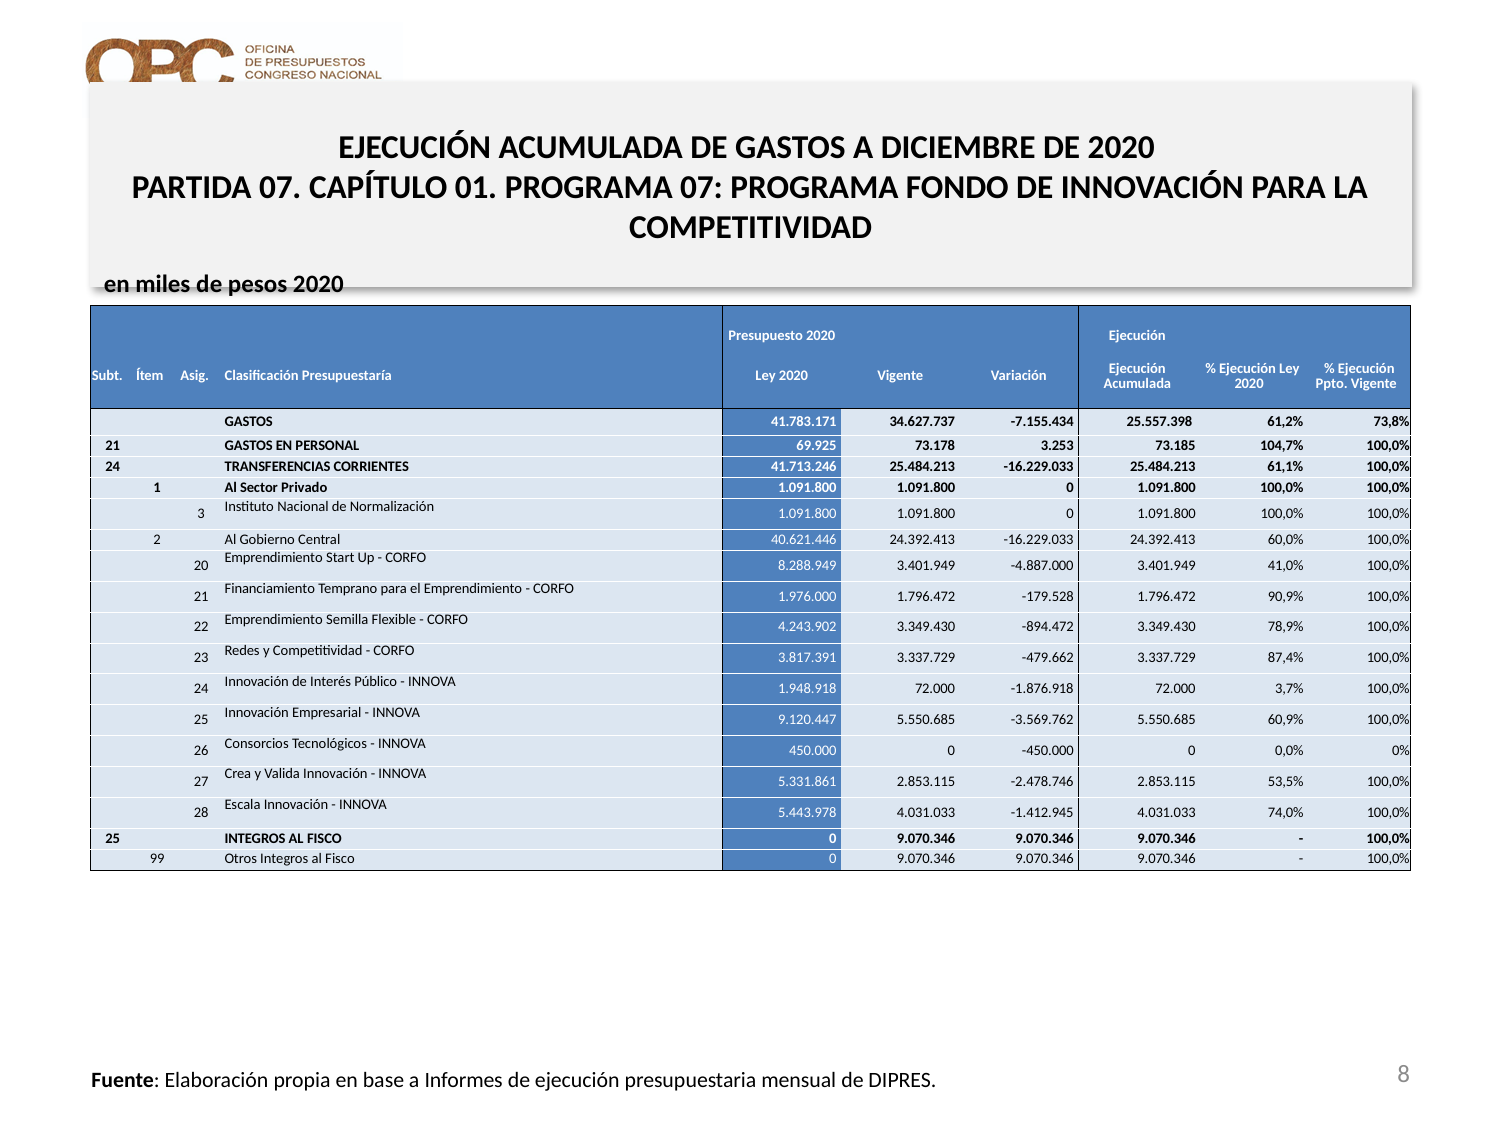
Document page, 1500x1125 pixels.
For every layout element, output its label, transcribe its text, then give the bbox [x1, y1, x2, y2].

table_cell -7.155.434 [960, 409, 1078, 435]
table_cell 450.000 [723, 736, 841, 766]
table_cell 0 [960, 499, 1078, 529]
table_header [91, 306, 135, 344]
table_cell 1.796.472 [1079, 582, 1197, 612]
table_cell 1 [135, 478, 179, 498]
table_cell [135, 767, 179, 797]
table_cell 3.817.391 [723, 644, 841, 673]
table_cell 25 [91, 829, 135, 849]
table_cell -479.662 [960, 644, 1078, 673]
table_cell Escala Innovación - INNOVA [223, 798, 722, 828]
table_cell -2.478.746 [960, 767, 1078, 797]
table_cell 60,9% [1197, 705, 1305, 735]
table_cell 1.976.000 [723, 582, 841, 612]
table_cell 4.031.033 [1079, 798, 1197, 828]
table_cell Otros Integros al Fisco [223, 850, 722, 870]
table_cell 21 [179, 582, 223, 612]
table_cell 21 [91, 436, 135, 456]
table_cell [91, 644, 135, 673]
table_cell [135, 736, 179, 766]
table_cell Subt. [91, 344, 135, 408]
table_cell 72.000 [841, 674, 960, 704]
table_cell Innovación de Interés Público - INNOVA [223, 674, 722, 704]
table_cell 9.070.346 [960, 829, 1078, 849]
table_cell 1.091.800 [723, 478, 841, 498]
table_cell 9.070.346 [841, 829, 960, 849]
table_cell 5.550.685 [841, 705, 960, 735]
table_cell 0,0% [1197, 736, 1305, 766]
table_cell [91, 798, 135, 828]
table_cell Ley 2020 [723, 344, 841, 408]
table_cell 1.948.918 [723, 674, 841, 704]
table_cell 0 [841, 736, 960, 766]
table_cell [179, 436, 223, 456]
table_cell 100,0% [1305, 850, 1410, 870]
table_cell 0 [960, 478, 1078, 498]
table_cell [91, 705, 135, 735]
table_cell Innovación Empresarial - INNOVA [223, 705, 722, 735]
table_cell 73.178 [841, 436, 960, 456]
table_cell 61,1% [1197, 457, 1305, 477]
table_cell 69.925 [723, 436, 841, 456]
table_cell [179, 829, 223, 849]
table_cell -894.472 [960, 613, 1078, 643]
table_cell Consorcios Tecnológicos - INNOVA [223, 736, 722, 766]
table_cell -179.528 [960, 582, 1078, 612]
table_cell Al Sector Privado [223, 478, 722, 498]
table_cell 24 [91, 457, 135, 477]
table_cell 1.796.472 [841, 582, 960, 612]
table_cell 4.031.033 [841, 798, 960, 828]
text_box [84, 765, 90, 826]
table_cell 23 [179, 644, 223, 673]
table_cell 9.120.447 [723, 705, 841, 735]
table_cell Al Gobierno Central [223, 530, 722, 550]
table_cell [91, 736, 135, 766]
table_cell 40.621.446 [723, 530, 841, 550]
table_cell [135, 644, 179, 673]
table_header [223, 306, 722, 344]
table_cell 3.349.430 [1079, 613, 1197, 643]
table_header [135, 306, 179, 344]
footer Fuente: Elaboración propia en base a Informes de ejecución presupuestaria mensual de DIPRES. [76, 1057, 1427, 1118]
table_cell 2.853.115 [841, 767, 960, 797]
table_cell [135, 829, 179, 849]
table_cell GASTOS [223, 409, 722, 435]
table_cell -1.876.918 [960, 674, 1078, 704]
table_cell 99 [135, 850, 179, 870]
table_cell 25.484.213 [1079, 457, 1197, 477]
table_cell 9.070.346 [841, 850, 960, 870]
text_box en miles de pesos 2020 [89, 259, 1411, 300]
table_cell Vigente [841, 344, 960, 408]
table_cell [91, 478, 135, 498]
table_header [1305, 306, 1410, 344]
table_cell [91, 551, 135, 581]
table_cell -16.229.033 [960, 530, 1078, 550]
table_cell - [1197, 829, 1305, 849]
table_cell 25 [179, 705, 223, 735]
table_cell [91, 499, 135, 529]
table_cell [91, 530, 135, 550]
table_cell % Ejecución Ppto. Vigente [1305, 344, 1410, 408]
table_cell 100,0% [1305, 551, 1410, 581]
table_cell 2.853.115 [1079, 767, 1197, 797]
table_cell 100,0% [1305, 457, 1410, 477]
table_cell 25.484.213 [841, 457, 960, 477]
table_cell 9.070.346 [1079, 850, 1197, 870]
table_cell [135, 582, 179, 612]
table_cell -16.229.033 [960, 457, 1078, 477]
table_header Ejecución [1079, 306, 1197, 344]
table_cell Redes y Competitividad - CORFO [223, 644, 722, 673]
table_cell Instituto Nacional de Normalización [223, 499, 722, 529]
slide_number 8 [1074, 1042, 1425, 1103]
table_cell 100,0% [1197, 478, 1305, 498]
table_cell 90,9% [1197, 582, 1305, 612]
table_cell 100,0% [1305, 478, 1410, 498]
table_cell 100,0% [1305, 705, 1410, 735]
table_cell % Ejecución Ley 2020 [1197, 344, 1305, 408]
table_cell 87,4% [1197, 644, 1305, 673]
table_cell Ítem [135, 344, 179, 408]
table_cell 3.349.430 [841, 613, 960, 643]
table_cell 26 [179, 736, 223, 766]
table_cell 24.392.413 [841, 530, 960, 550]
table_cell 0% [1305, 736, 1410, 766]
table_cell 100,0% [1197, 499, 1305, 529]
table_cell 3.401.949 [841, 551, 960, 581]
table_cell INTEGROS AL FISCO [223, 829, 722, 849]
table_cell 25.557.398 [1079, 409, 1197, 435]
table_cell 100,0% [1305, 530, 1410, 550]
table_header [960, 306, 1078, 344]
table_cell 100,0% [1305, 644, 1410, 673]
table_cell 1.091.800 [1079, 499, 1197, 529]
table_cell 3 [179, 499, 223, 529]
table_cell 4.243.902 [723, 613, 841, 643]
table_cell [135, 436, 179, 456]
table_cell [91, 850, 135, 870]
table_cell 100,0% [1305, 613, 1410, 643]
table_cell [179, 457, 223, 477]
table_cell [91, 674, 135, 704]
table_cell [135, 457, 179, 477]
table_cell [135, 499, 179, 529]
table_cell Variación [960, 344, 1078, 408]
table_cell 9.070.346 [960, 850, 1078, 870]
table_cell 1.091.800 [1079, 478, 1197, 498]
table_cell [91, 767, 135, 797]
table_cell 8.288.949 [723, 551, 841, 581]
table_cell 3,7% [1197, 674, 1305, 704]
title EJECUCIÓN ACUMULADA DE GASTOS A DICIEMBRE DE 2020 PARTIDA 07. CAPÍTULO 01. PROGRAMA 07: PROGRAMA FONDO DE INNOVACIÓN PARA LA COMPETITIVIDAD [90, 82, 1411, 259]
table_cell [91, 613, 135, 643]
table_cell 74,0% [1197, 798, 1305, 828]
table_cell 73,8% [1305, 409, 1410, 435]
table_cell 100,0% [1305, 674, 1410, 704]
table_header [1197, 306, 1305, 344]
table_cell 53,5% [1197, 767, 1305, 797]
table_cell 5.550.685 [1079, 705, 1197, 735]
table_cell [179, 478, 223, 498]
table_header Presupuesto 2020 [723, 306, 841, 344]
table_cell 100,0% [1305, 436, 1410, 456]
table_cell [179, 530, 223, 550]
table_cell 3.253 [960, 436, 1078, 456]
table_cell [135, 674, 179, 704]
table_cell 2 [135, 530, 179, 550]
table_cell 104,7% [1197, 436, 1305, 456]
table_cell - [1197, 850, 1305, 870]
table_cell [135, 409, 179, 435]
table_cell 73.185 [1079, 436, 1197, 456]
table_cell 41,0% [1197, 551, 1305, 581]
table_cell 100,0% [1305, 582, 1410, 612]
table_cell 0 [723, 829, 841, 849]
table_cell 72.000 [1079, 674, 1197, 704]
table_cell [135, 551, 179, 581]
table_cell Asig. [179, 344, 223, 408]
table_cell 100,0% [1305, 499, 1410, 529]
table_cell [179, 850, 223, 870]
table_cell Crea y Valida Innovación - INNOVA [223, 767, 722, 797]
table_header [179, 306, 223, 344]
table_cell 5.443.978 [723, 798, 841, 828]
table_cell 34.627.737 [841, 409, 960, 435]
table_header [841, 306, 960, 344]
table_cell [135, 798, 179, 828]
table_cell Clasificación Presupuestaría [223, 344, 722, 408]
table_cell [179, 409, 223, 435]
table_cell [91, 582, 135, 612]
table_cell Financiamiento Temprano para el Emprendimiento - CORFO [223, 582, 722, 612]
table_cell 1.091.800 [841, 499, 960, 529]
table_cell 100,0% [1305, 767, 1410, 797]
table_cell 24.392.413 [1079, 530, 1197, 550]
table_cell 27 [179, 767, 223, 797]
table_cell 20 [179, 551, 223, 581]
table_cell [135, 613, 179, 643]
table_cell 9.070.346 [1079, 829, 1197, 849]
table_cell [135, 705, 179, 735]
table_cell Emprendimiento Semilla Flexible - CORFO [223, 613, 722, 643]
table_cell 1.091.800 [841, 478, 960, 498]
table_cell -3.569.762 [960, 705, 1078, 735]
table_cell GASTOS EN PERSONAL [223, 436, 722, 456]
table_cell Ejecución Acumulada [1079, 344, 1197, 408]
table_cell 0 [1079, 736, 1197, 766]
picture [82, 22, 403, 118]
table_cell 100,0% [1305, 798, 1410, 828]
table_cell 61,2% [1197, 409, 1305, 435]
table_cell 28 [179, 798, 223, 828]
table_cell 22 [179, 613, 223, 643]
table_cell 60,0% [1197, 530, 1305, 550]
table_cell 100,0% [1305, 829, 1410, 849]
table_cell 41.713.246 [723, 457, 841, 477]
table_cell Emprendimiento Start Up - CORFO [223, 551, 722, 581]
table_cell 1.091.800 [723, 499, 841, 529]
table_cell 24 [179, 674, 223, 704]
table_cell 78,9% [1197, 613, 1305, 643]
table_cell TRANSFERENCIAS CORRIENTES [223, 457, 722, 477]
table_cell 41.783.171 [723, 409, 841, 435]
table_cell 0 [723, 850, 841, 870]
table_cell -4.887.000 [960, 551, 1078, 581]
table_cell 5.331.861 [723, 767, 841, 797]
table_cell 3.337.729 [841, 644, 960, 673]
table_cell -1.412.945 [960, 798, 1078, 828]
table_cell [91, 409, 135, 435]
table_cell 3.401.949 [1079, 551, 1197, 581]
table_cell 3.337.729 [1079, 644, 1197, 673]
table_cell -450.000 [960, 736, 1078, 766]
